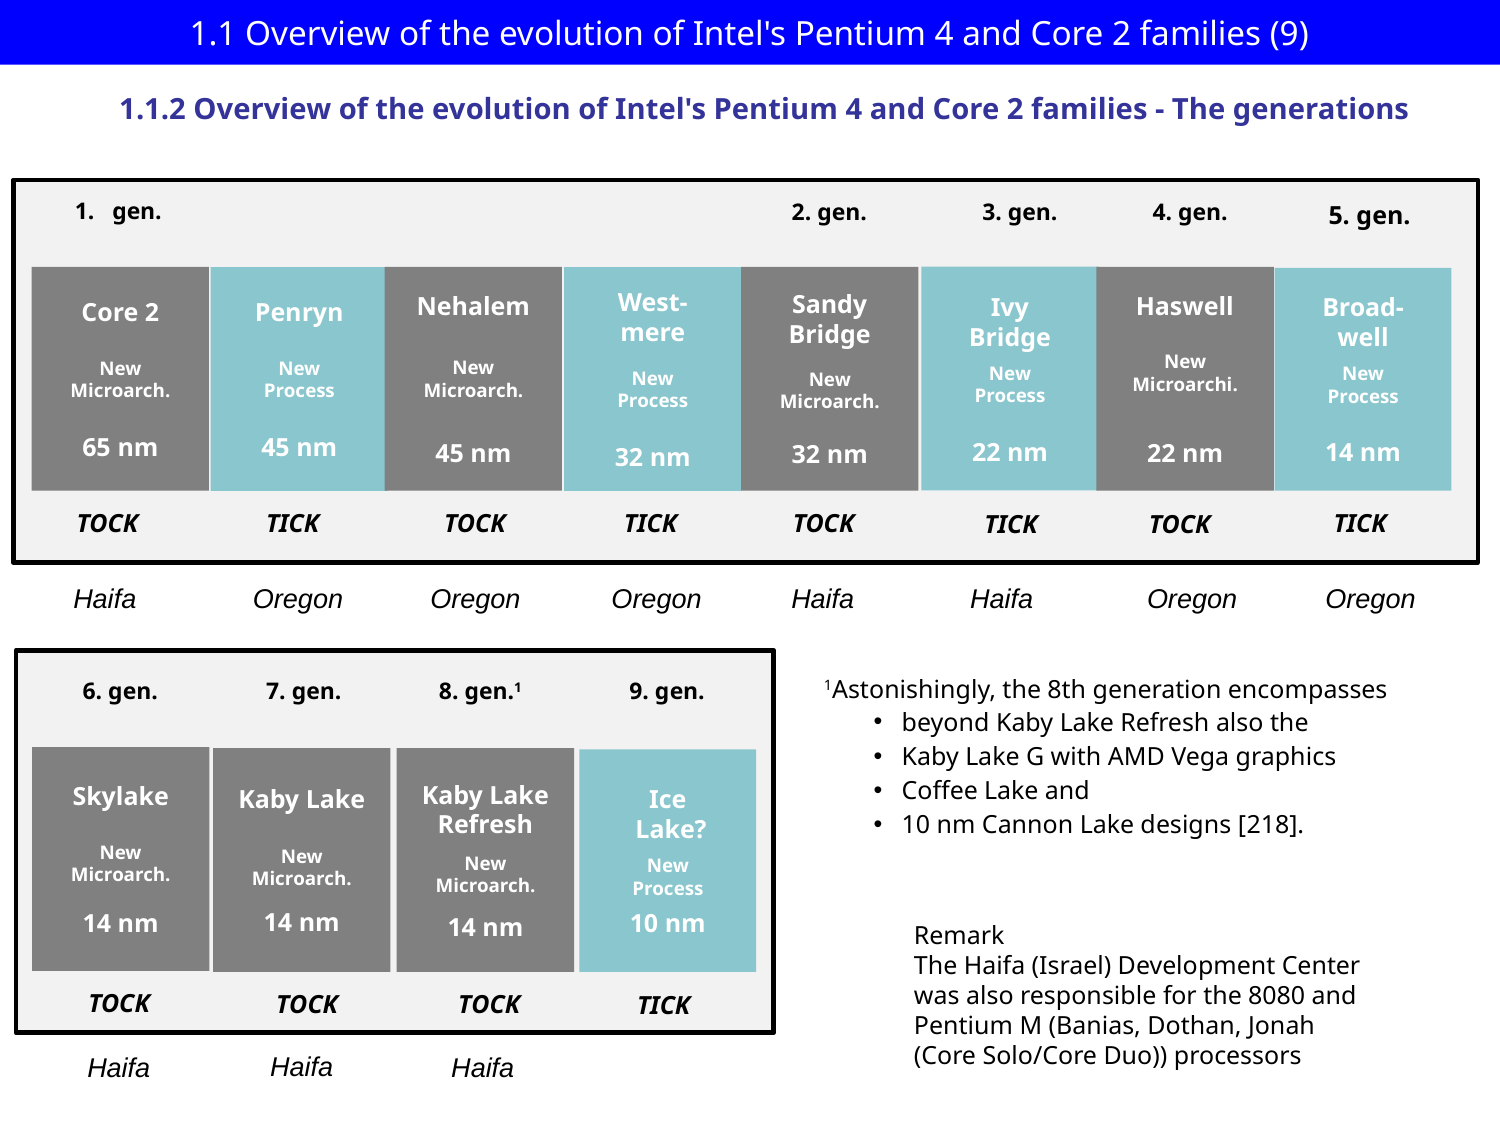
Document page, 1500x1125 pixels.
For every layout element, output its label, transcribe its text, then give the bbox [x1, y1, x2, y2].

text_box Haifa [255, 1042, 349, 1090]
text_box Oregon [596, 573, 717, 622]
text_box Oregon [238, 573, 358, 622]
text_box Oregon [1132, 573, 1253, 622]
text_box Haifa [776, 573, 870, 622]
text_box 1.1.2 Overview of the evolution of Intel's Pentium 4 and Core 2 families - The generations [104, 82, 1426, 133]
text_box Oregon [1310, 573, 1431, 622]
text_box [13, 179, 1479, 563]
text_box Haifa [72, 1042, 166, 1090]
text_box Remark The Haifa (Israel) Development Center was also responsible for the 8080 and Pentium M (Banias, Dothan, Jonah (Core Solo/Core Duo)) processors [899, 912, 1376, 1077]
text_box Haifa [955, 573, 1049, 622]
text_box 1Astonishingly, the 8th generation encompasses [808, 665, 1479, 711]
text_box Haifa [58, 573, 152, 622]
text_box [15, 650, 775, 1034]
text_box beyond Kaby Lake Refresh also the Kaby Lake G with AMD Vega graphics Coffee Lake and 10 nm Cannon Lake designs [218]. [858, 711, 1352, 847]
text_box Haifa [436, 1042, 530, 1090]
title 1.1 Overview of the evolution of Intel's Pentium 4 and Core 2 families (9) [0, 0, 1500, 65]
text_box Oregon [415, 573, 536, 622]
